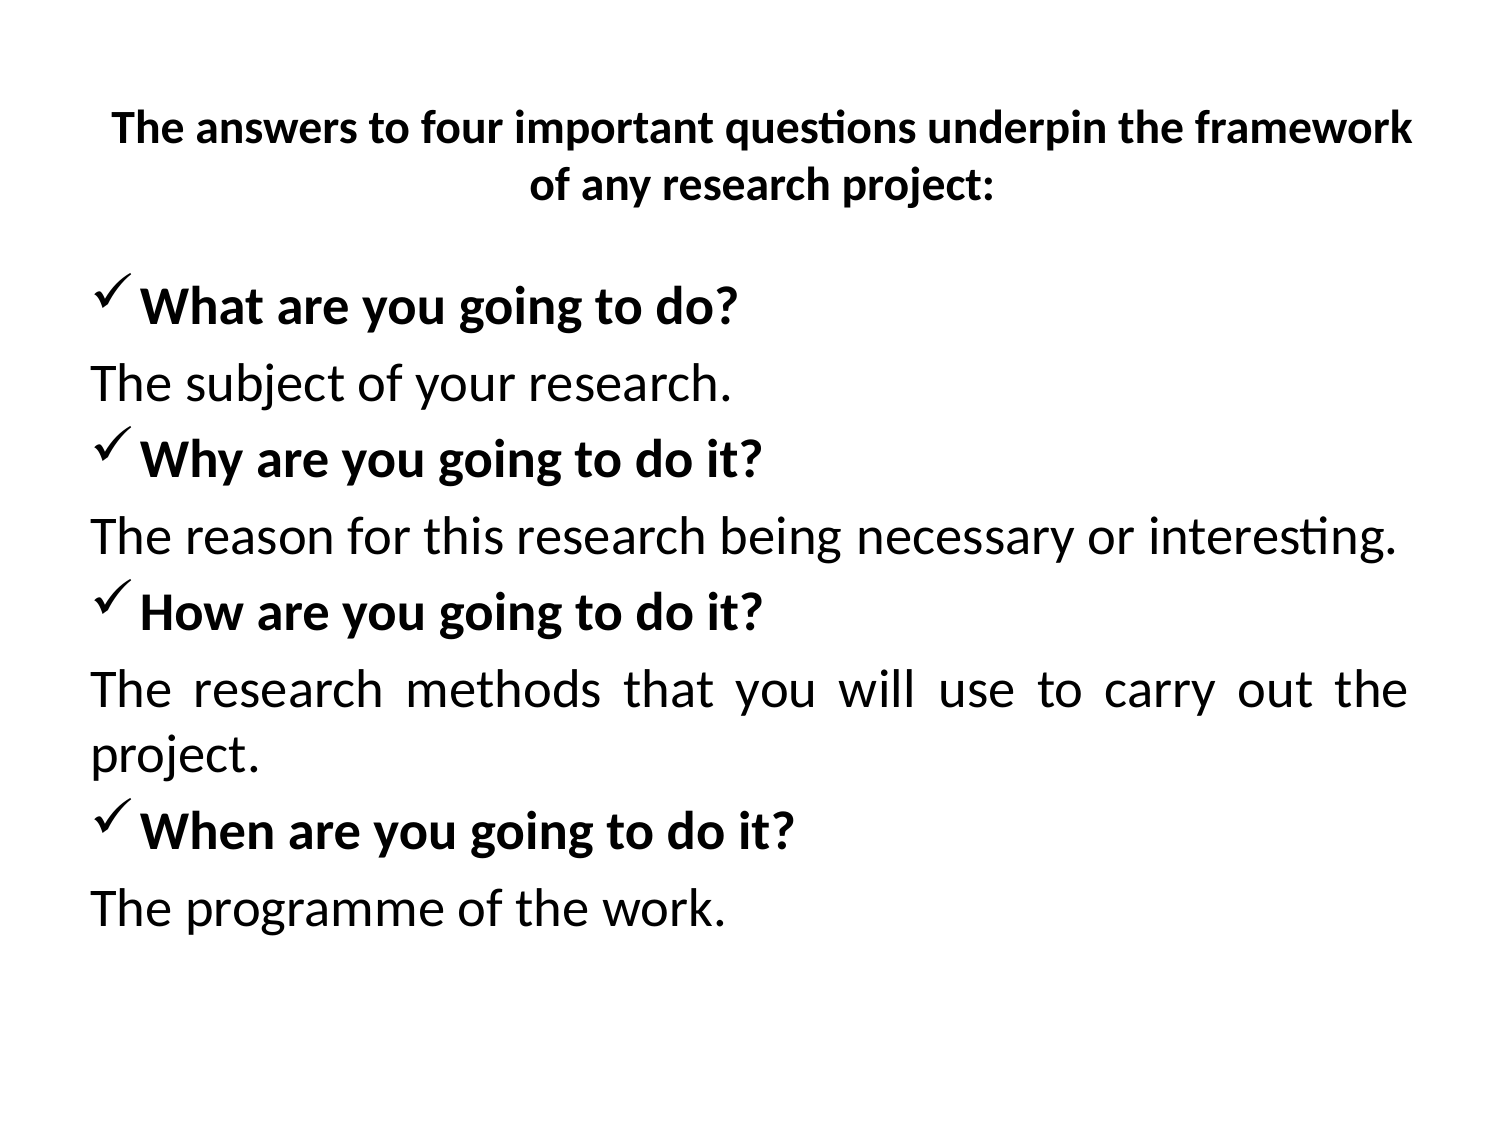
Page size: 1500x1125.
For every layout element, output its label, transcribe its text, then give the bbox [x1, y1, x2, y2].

title The answers to four important questions underpin the framework of any research project: [87, 87, 1438, 275]
list What are you going to do? The subject of your research. Why are you going to do it? The reason for this research being necessary or interesting. How are you going to do it? The research methods that you will use to carry out the project. When are you going to do it? The programme of the work. [75, 262, 1425, 1005]
